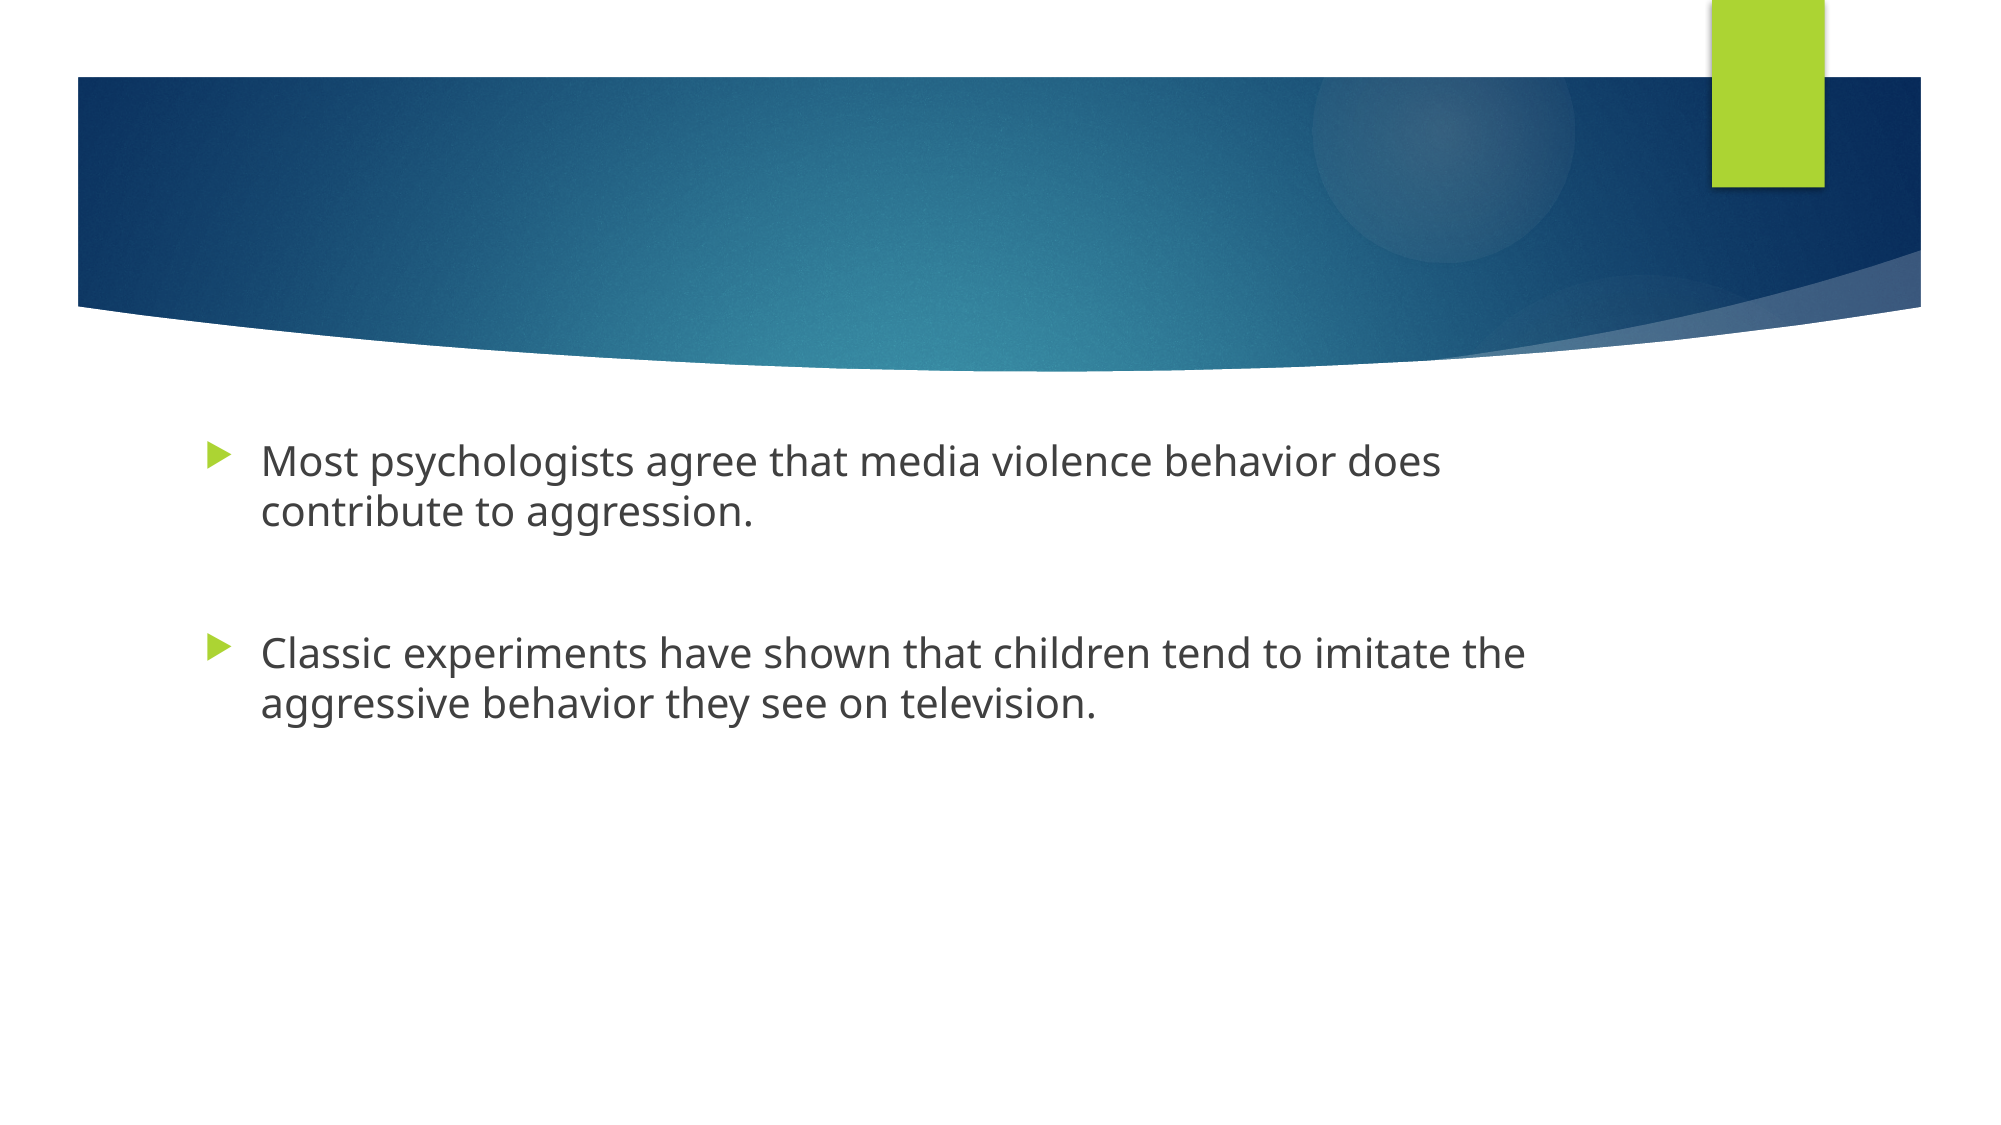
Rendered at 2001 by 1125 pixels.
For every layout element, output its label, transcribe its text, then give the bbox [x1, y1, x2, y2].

list Most psychologists agree that media violence behavior does contribute to aggression. Classic experiments have shown that children tend to imitate the aggressive behavior they see on television. [189, 427, 1627, 988]
